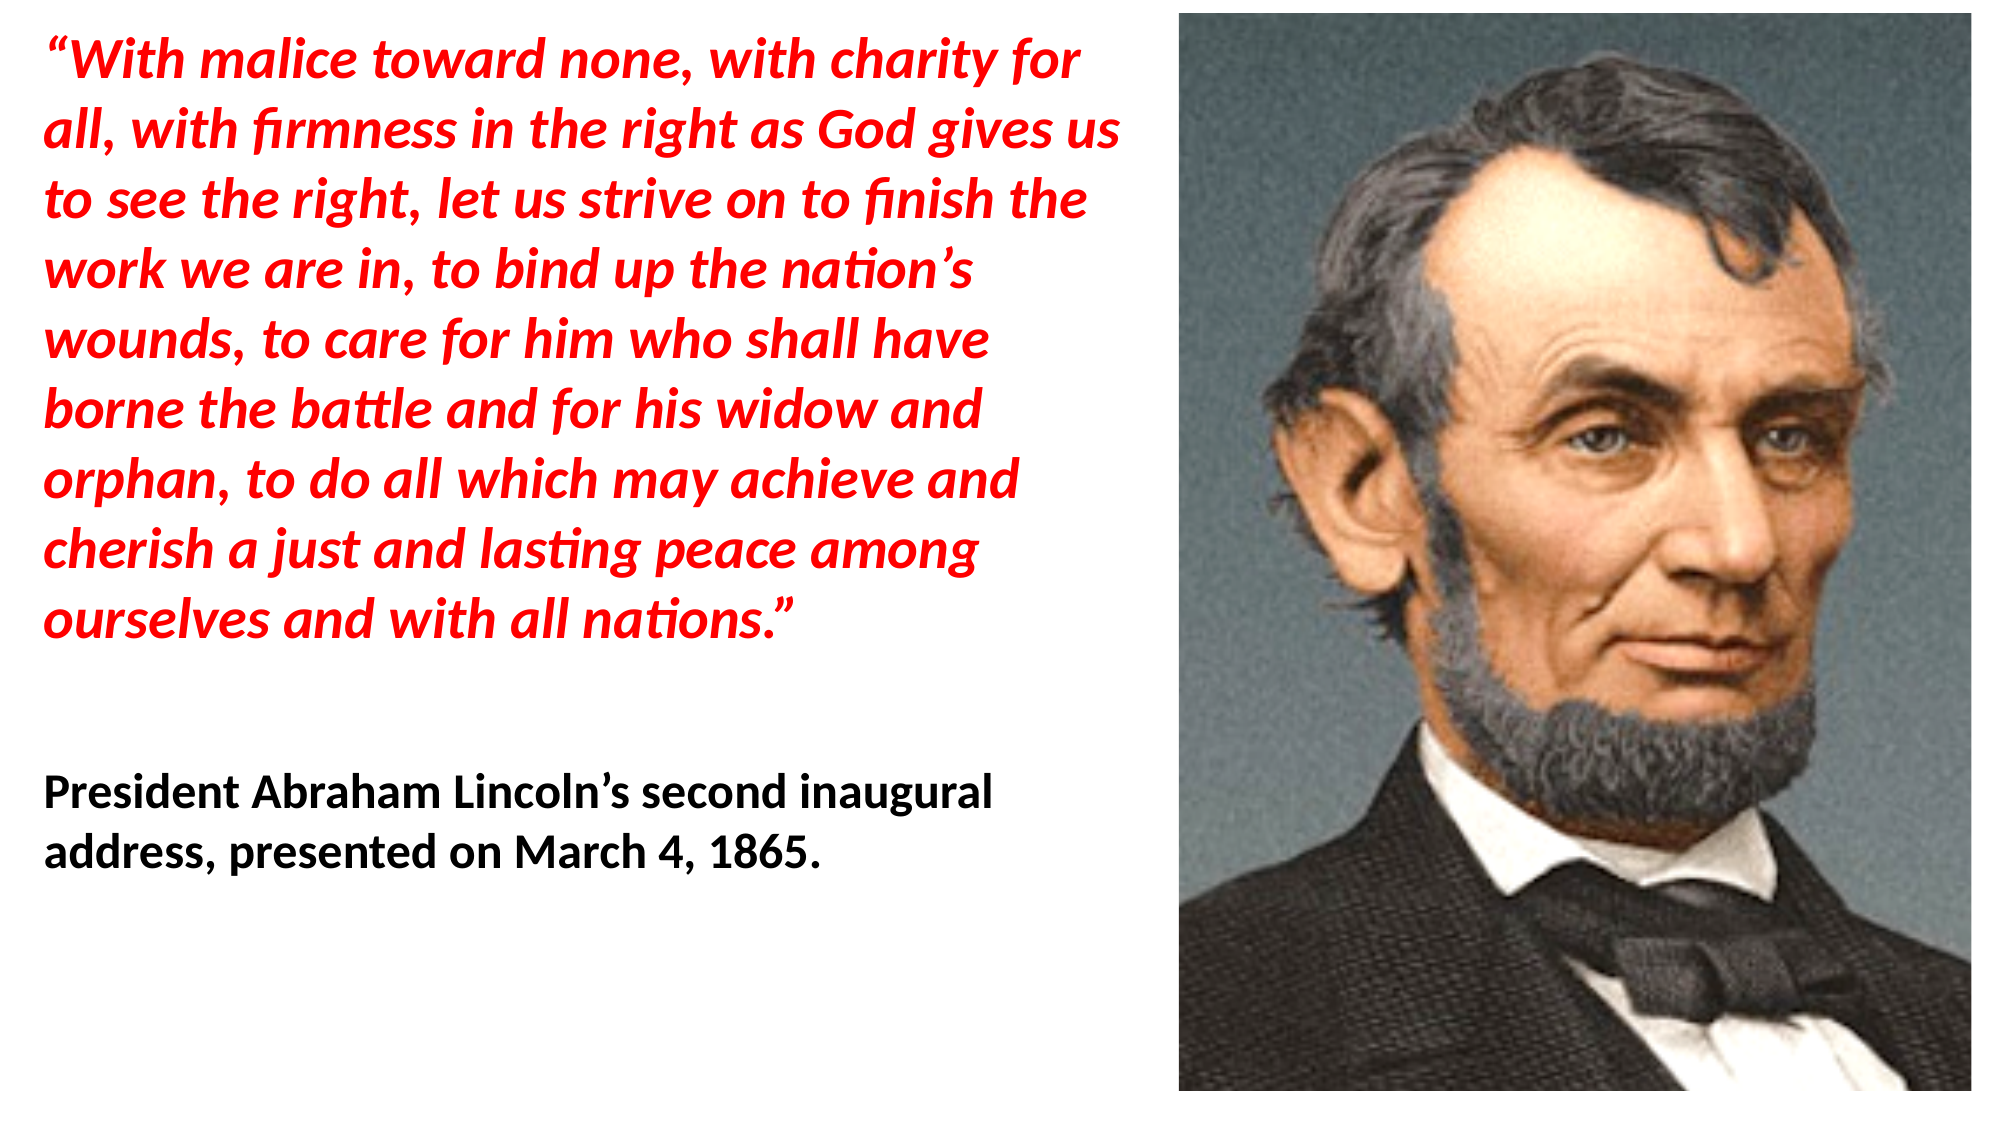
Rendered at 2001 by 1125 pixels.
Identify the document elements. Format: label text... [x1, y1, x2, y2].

picture [1178, 13, 1972, 1091]
text_box President Abraham Lincoln’s second inaugural address, presented on March 4, 1865. [28, 750, 1029, 886]
text_box “With malice toward none, with charity for all, with firmness in the right as God gives us to see the right, let us strive on to finish the work we are in, to bind up the nation’s wounds, to care for him who shall have borne the battle and for his widow and orphan, to do all which may achieve and cherish a just and lasting peace among ourselves and with all nations.” [28, 13, 1149, 658]
